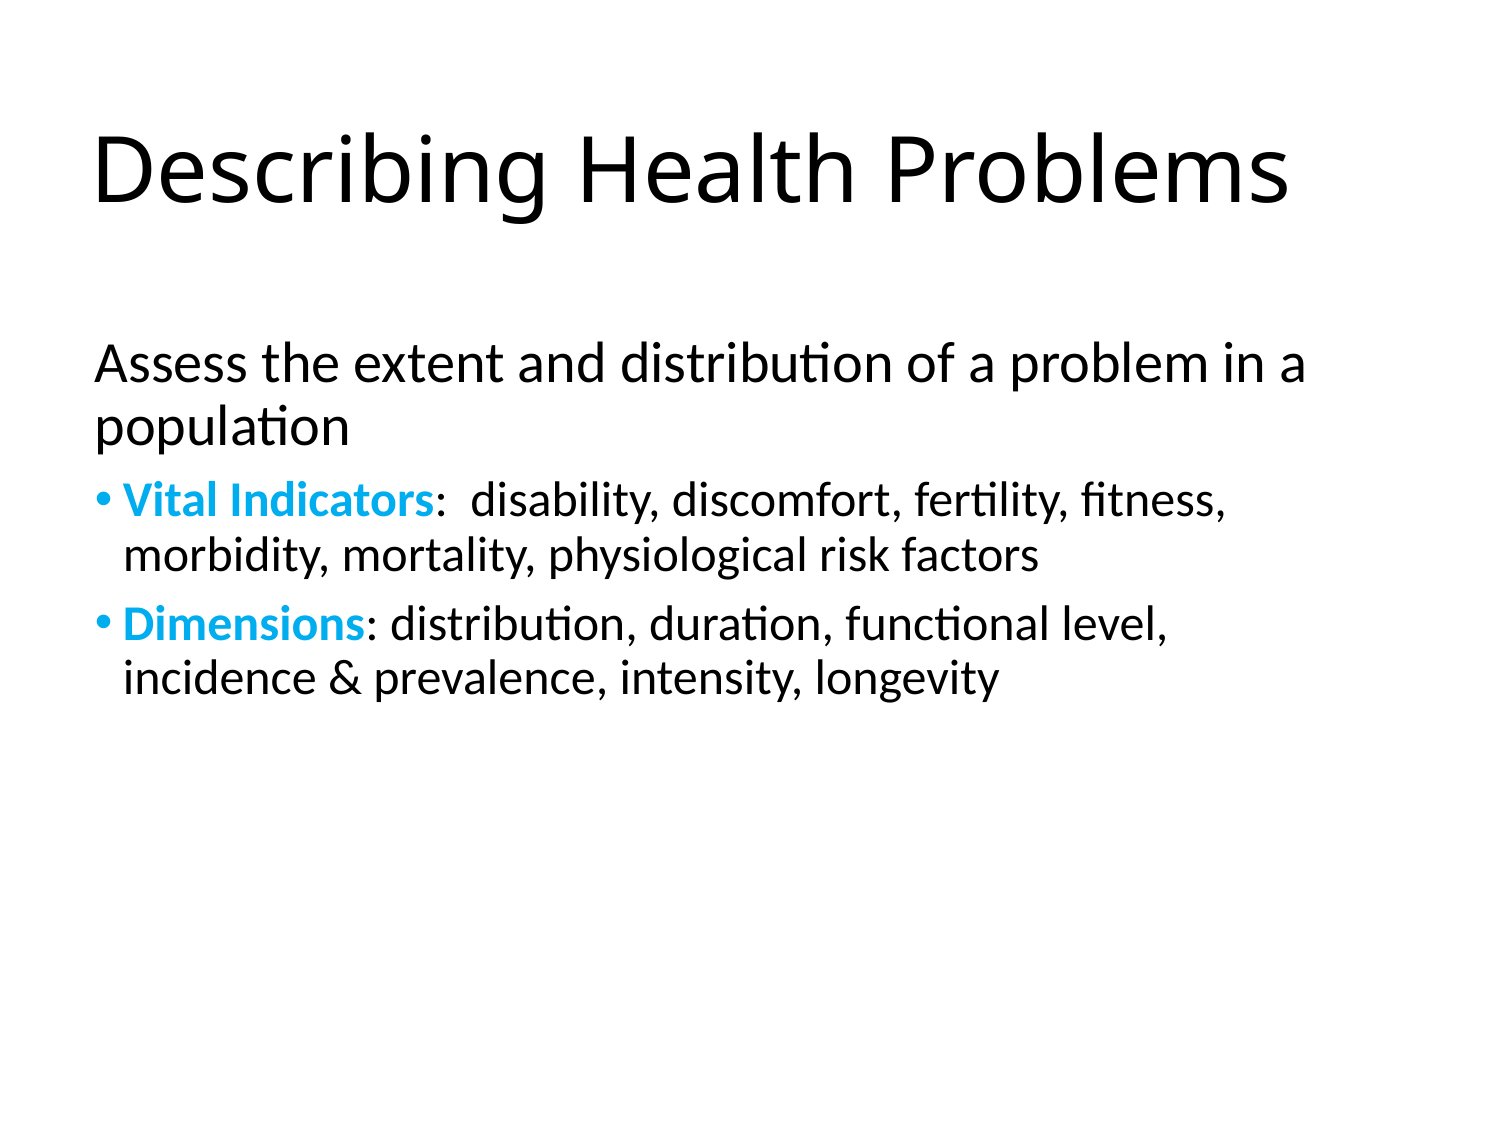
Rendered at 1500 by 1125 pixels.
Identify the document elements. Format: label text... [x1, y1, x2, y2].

title Describing Health Problems [75, 45, 1500, 300]
list Assess the extent and distribution of a problem in a population Vital Indicators: disability, discomfort, fertility, fitness, morbidity, mortality, physiological risk factors Dimensions: distribution, duration, functional level, incidence & prevalence, intensity, longevity [79, 324, 1374, 1039]
